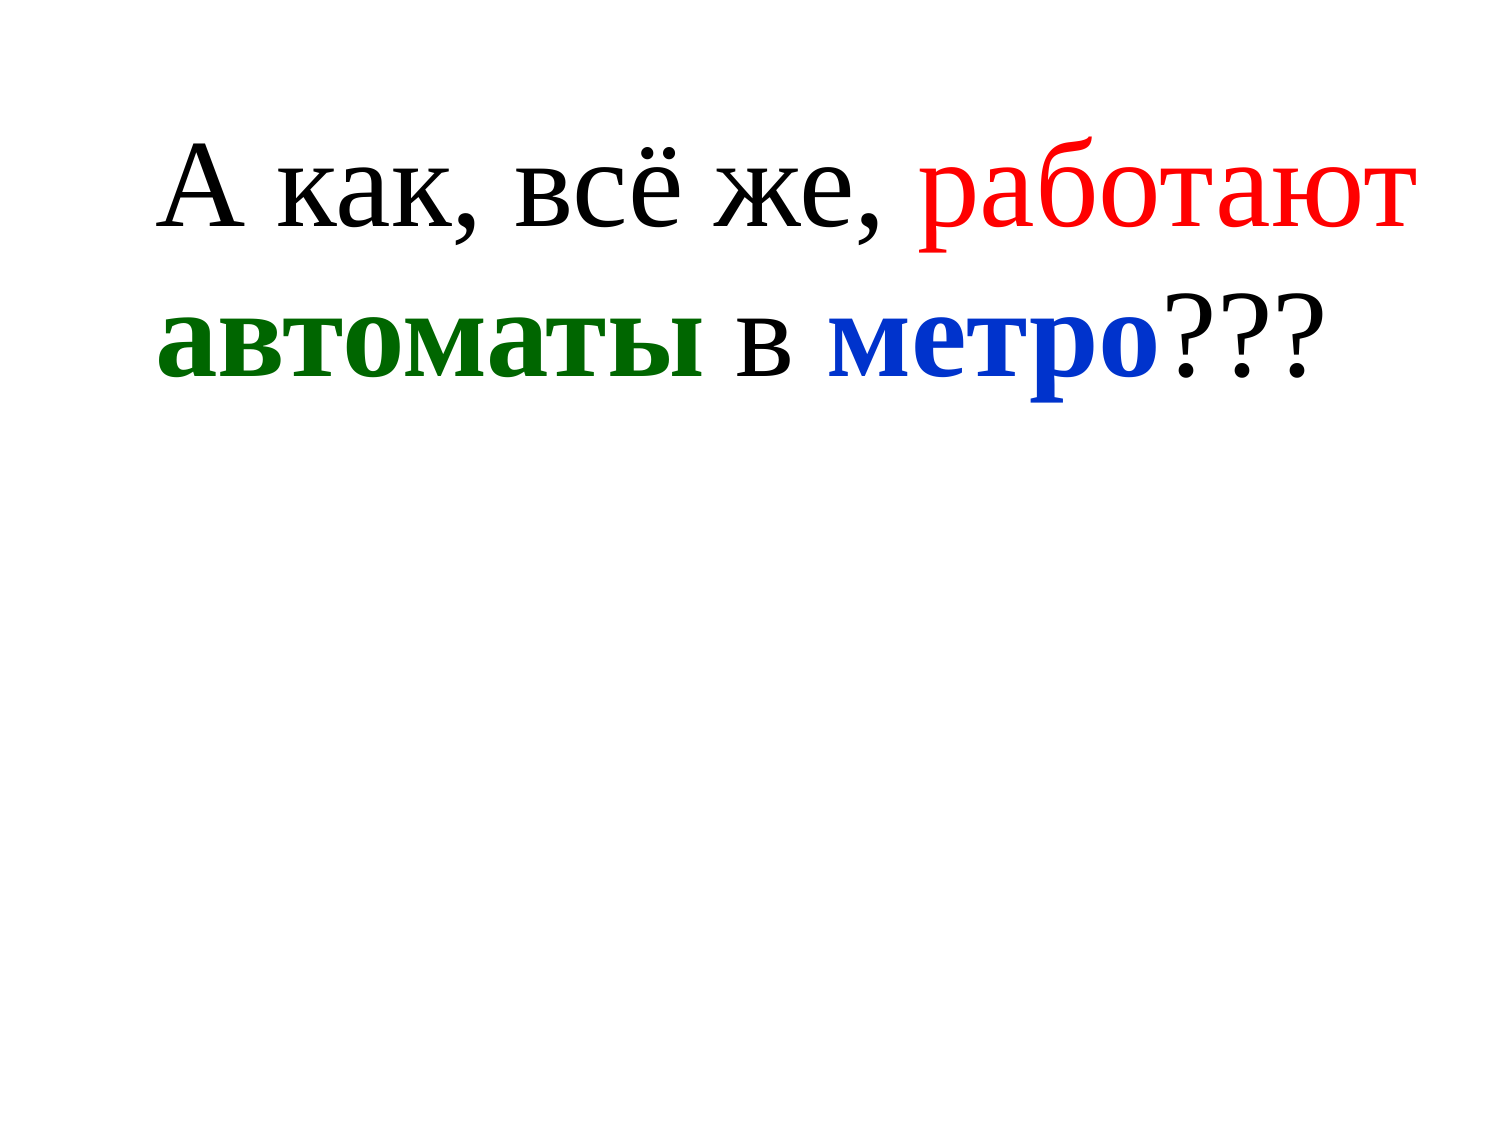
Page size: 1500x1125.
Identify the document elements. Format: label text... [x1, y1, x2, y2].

text_box А как, всё же, работают автоматы в метро??? [140, 93, 1465, 409]
